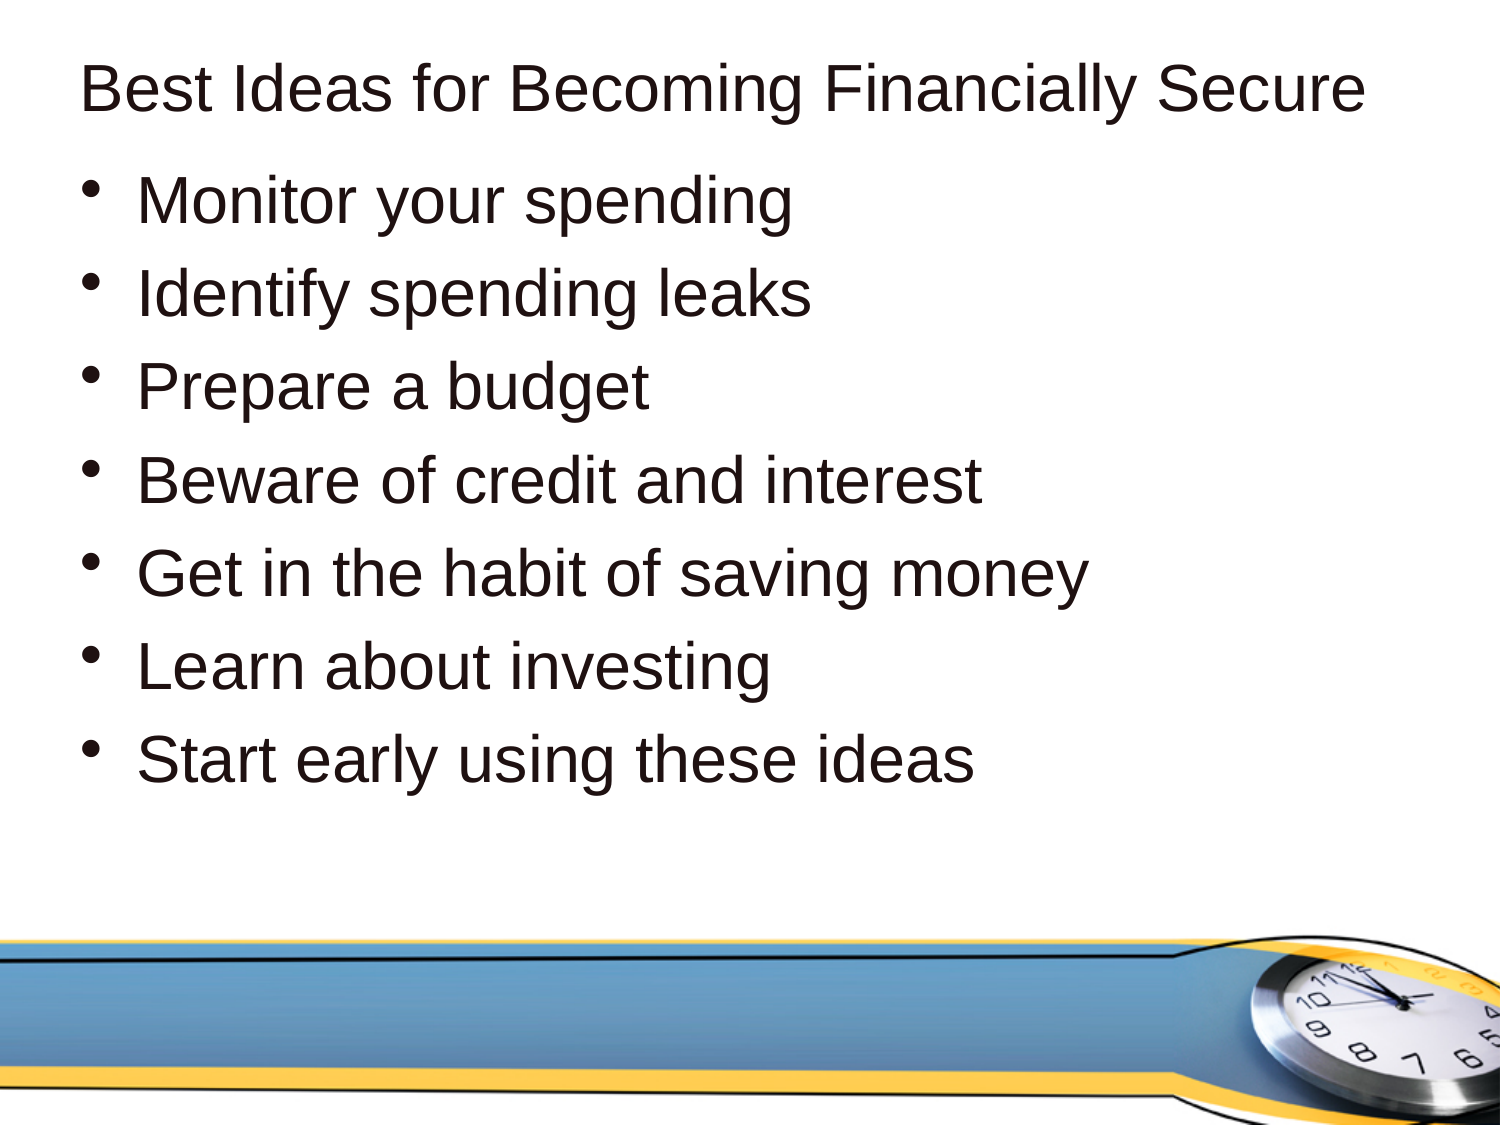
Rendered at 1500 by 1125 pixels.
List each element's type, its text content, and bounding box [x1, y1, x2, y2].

picture [0, 0, 1500, 1125]
list Monitor your spending Identify spending leaks Prepare a budget Beware of credit and interest Get in the habit of saving money Learn about investing Start early using these ideas [64, 148, 1375, 953]
title Best Ideas for Becoming Financially Secure [64, 42, 1425, 126]
